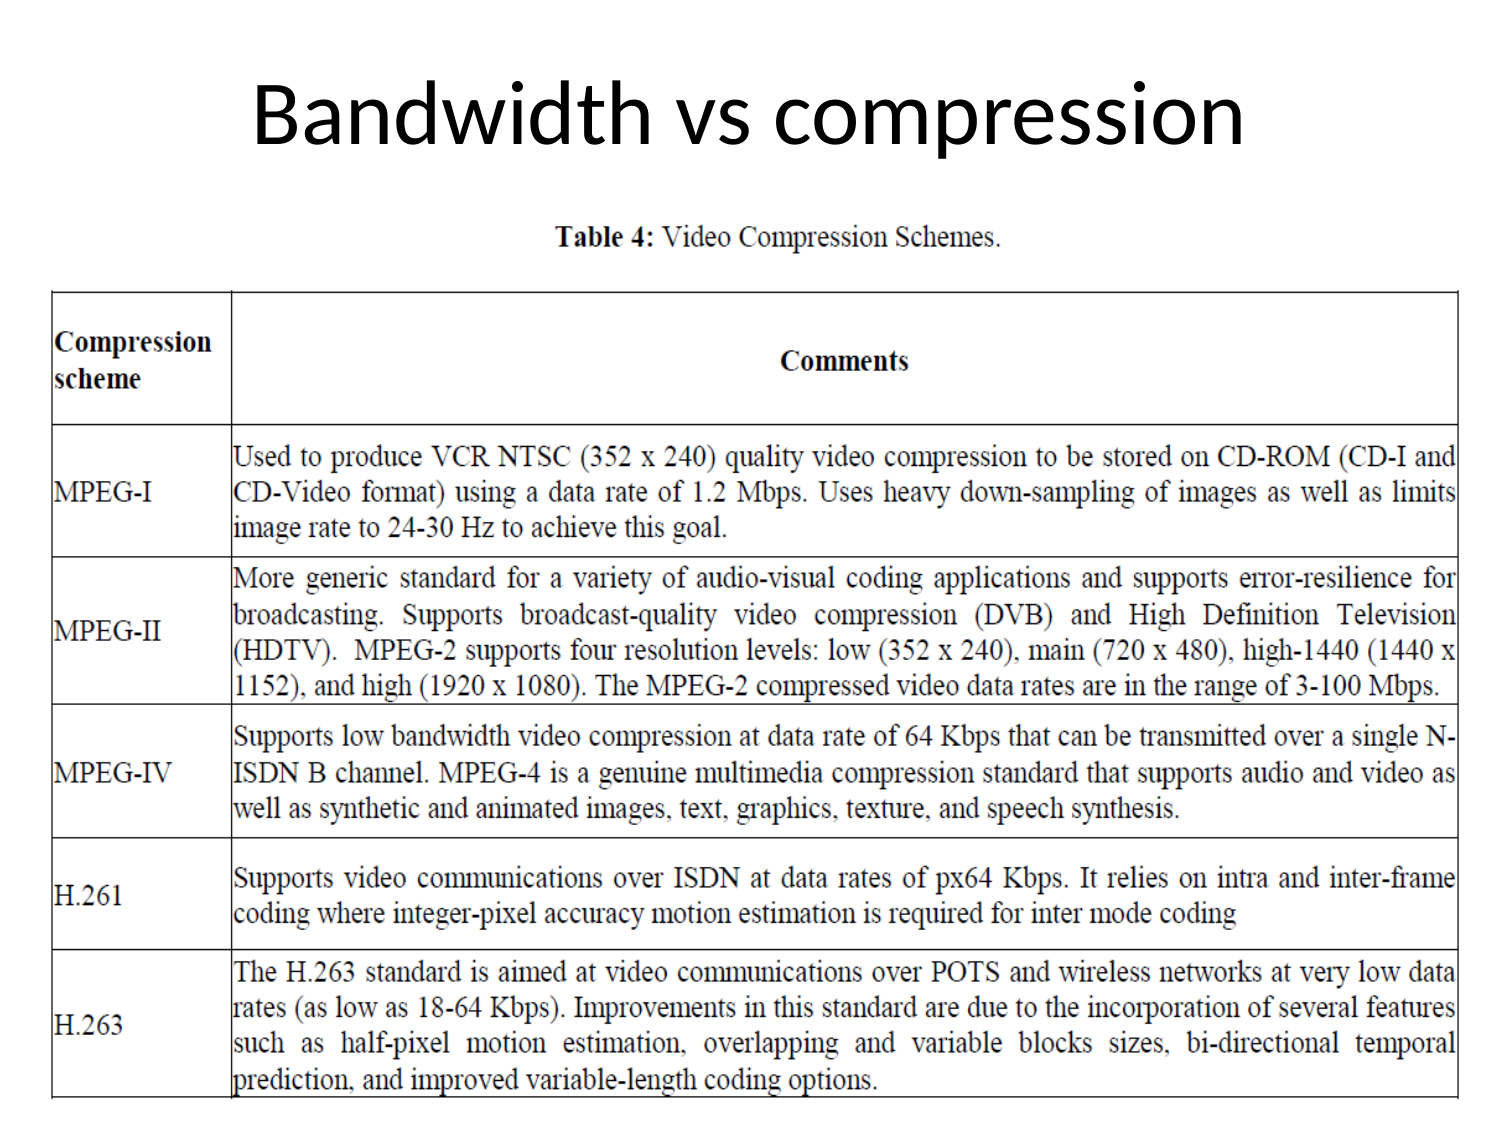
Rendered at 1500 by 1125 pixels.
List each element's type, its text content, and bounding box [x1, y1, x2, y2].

picture [23, 210, 1466, 1125]
text_box Bandwidth vs compression [74, 45, 1425, 209]
